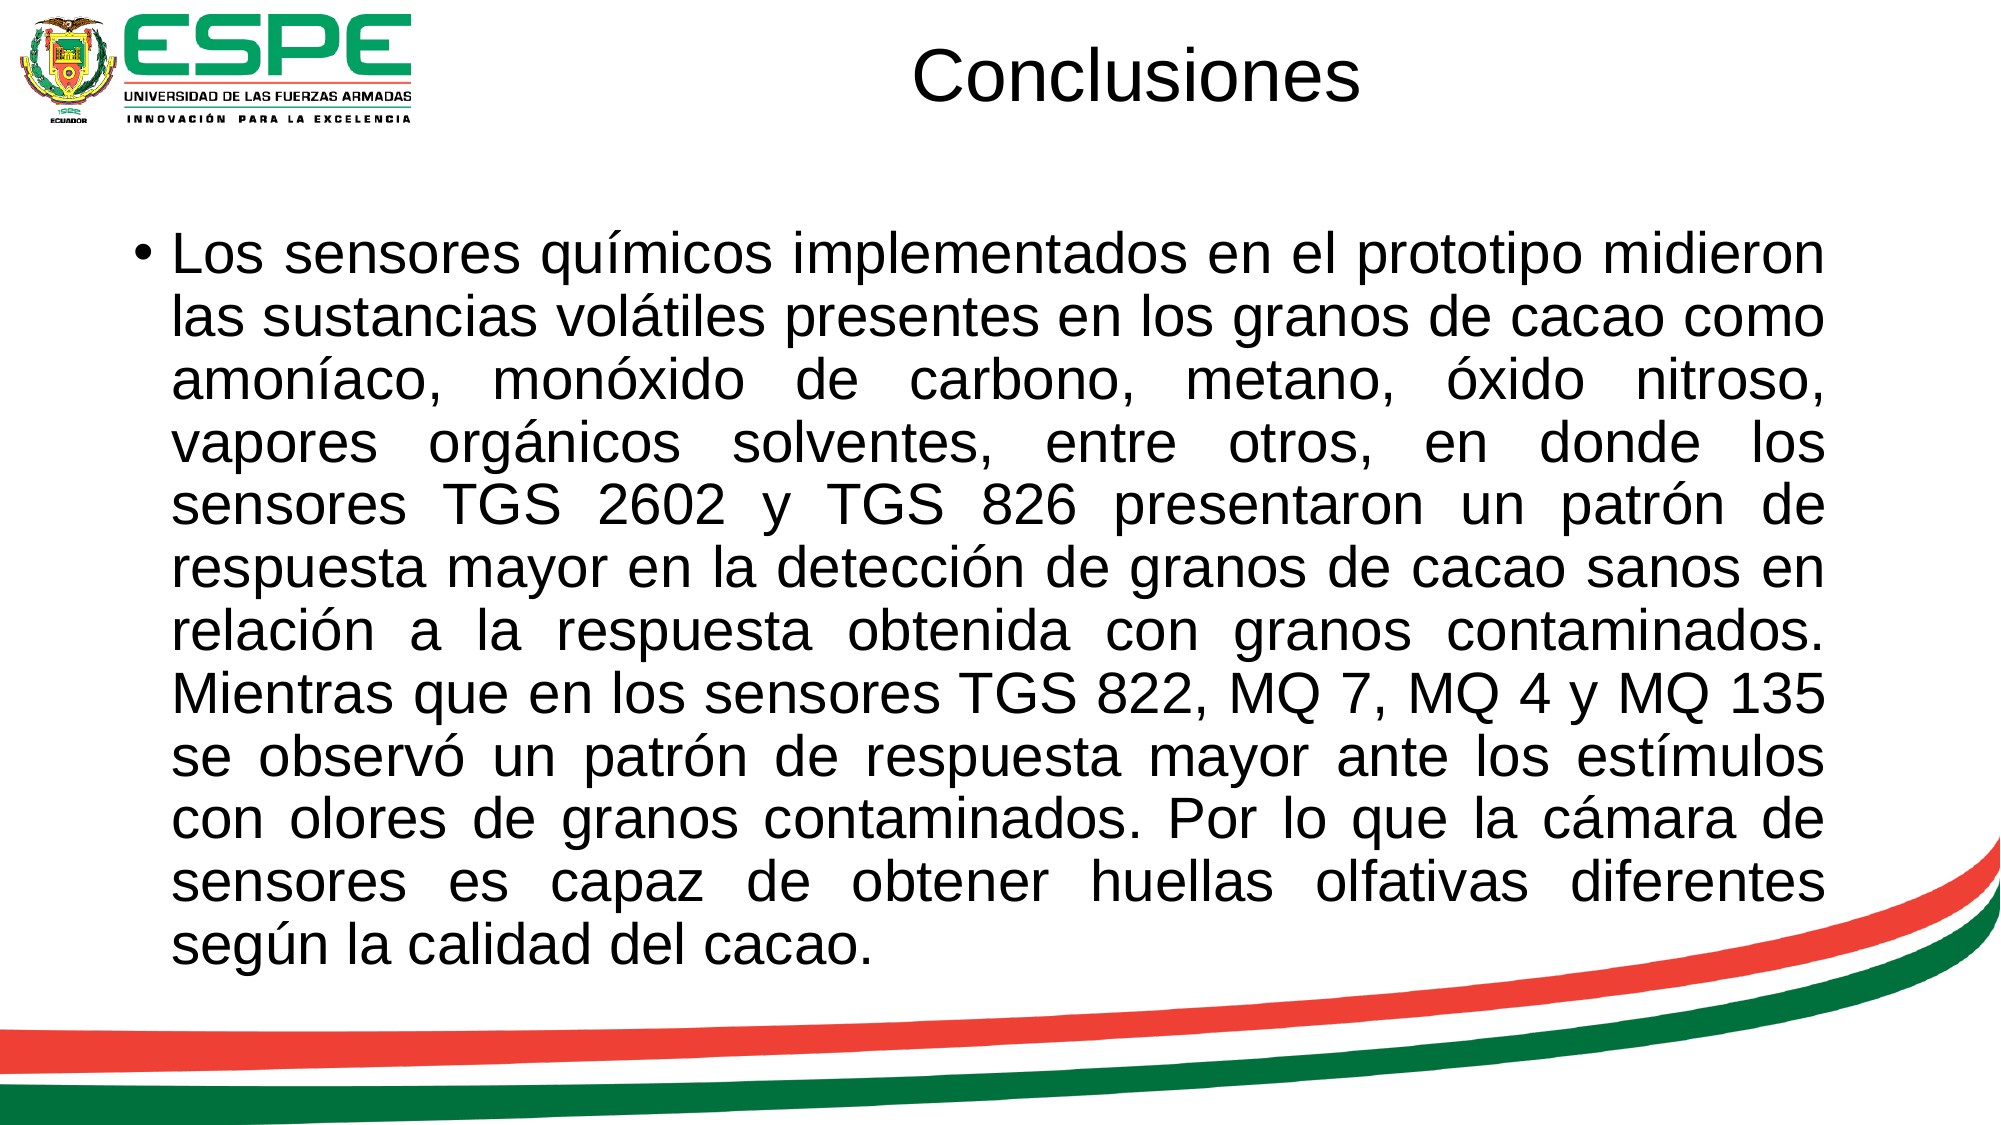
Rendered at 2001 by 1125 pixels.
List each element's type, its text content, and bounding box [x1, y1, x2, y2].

picture [19, 14, 411, 123]
picture [0, 814, 2000, 1125]
text_box Los sensores químicos implementados en el prototipo midieron las sustancias volátiles presentes en los granos de cacao como amoníaco, monóxido de carbono, metano, óxido nitroso, vapores orgánicos solventes, entre otros, en donde los sensores TGS 2602 y TGS 826 presentaron un patrón de respuesta mayor en la detección de granos de cacao sanos en relación a la respuesta obtenida con granos contaminados. Mientras que en los sensores TGS 822, MQ 7, MQ 4 y MQ 135 se observó un patrón de respuesta mayor ante los estímulos con olores de granos contaminados. Por lo que la cámara de sensores es capaz de obtener huellas olfativas diferentes según la calidad del cacao. [118, 215, 1844, 814]
title Conclusiones [410, 14, 1863, 141]
